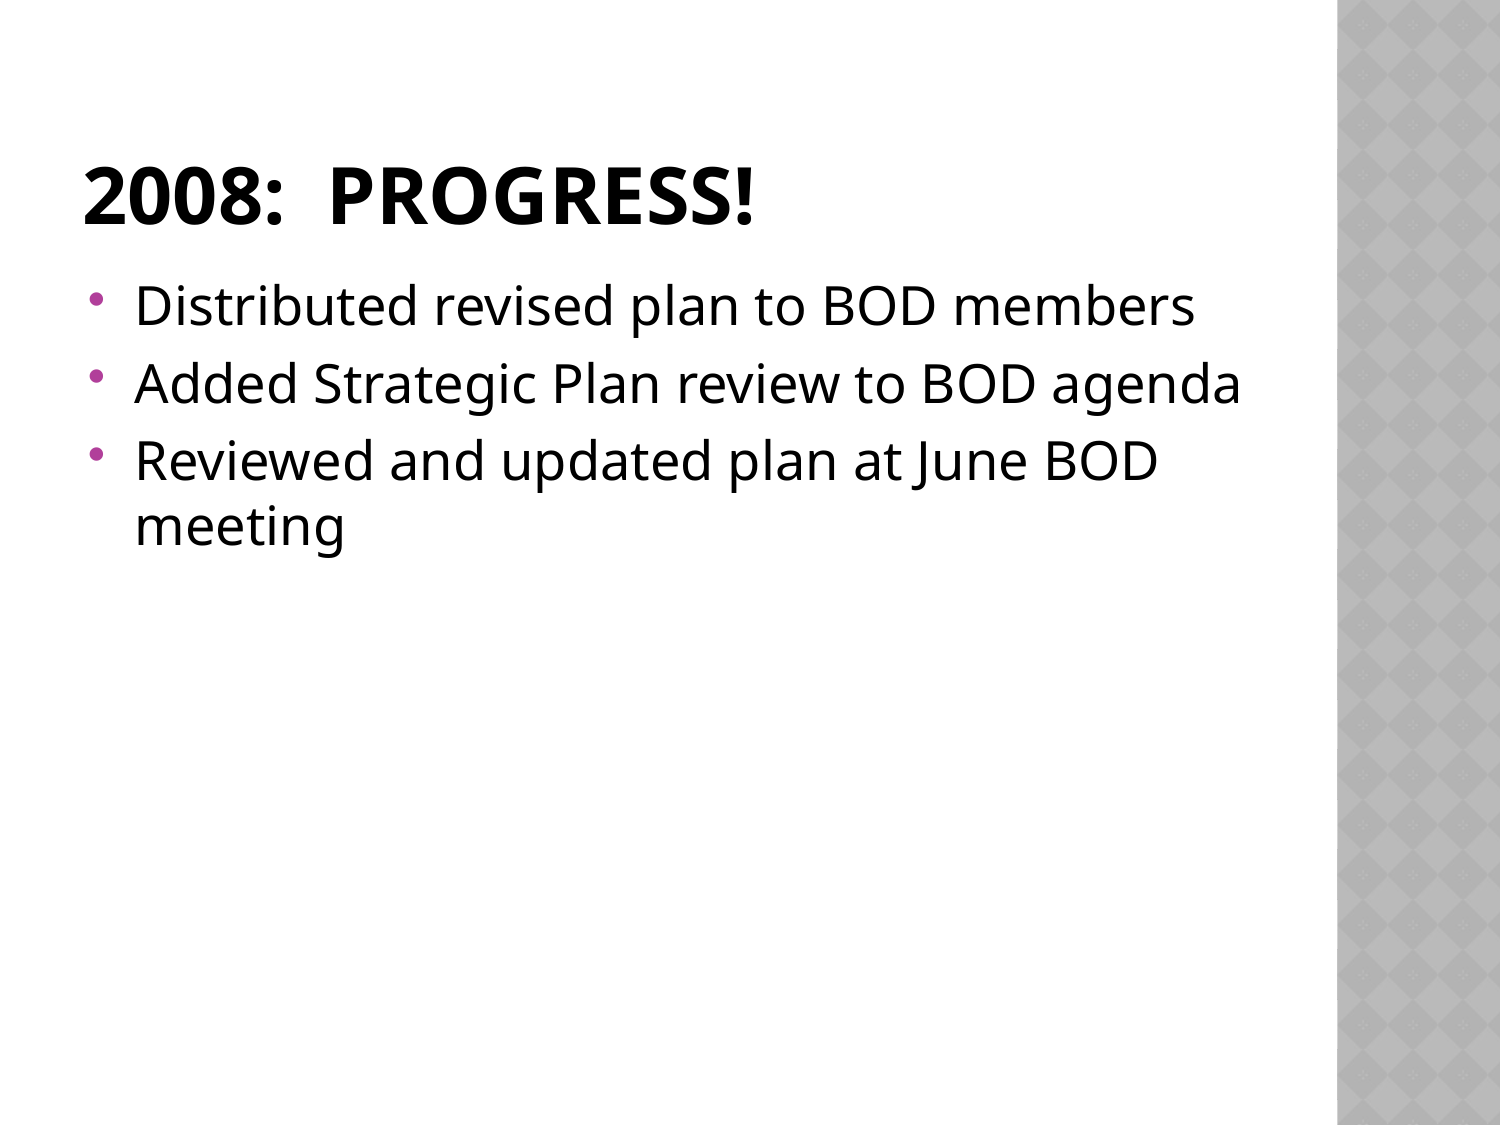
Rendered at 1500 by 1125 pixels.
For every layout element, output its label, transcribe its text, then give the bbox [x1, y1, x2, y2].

list Distributed revised plan to BOD members Added Strategic Plan review to BOD agenda Reviewed and updated plan at June BOD meeting [75, 264, 1263, 1059]
title 2008: progress! [75, 52, 1263, 240]
